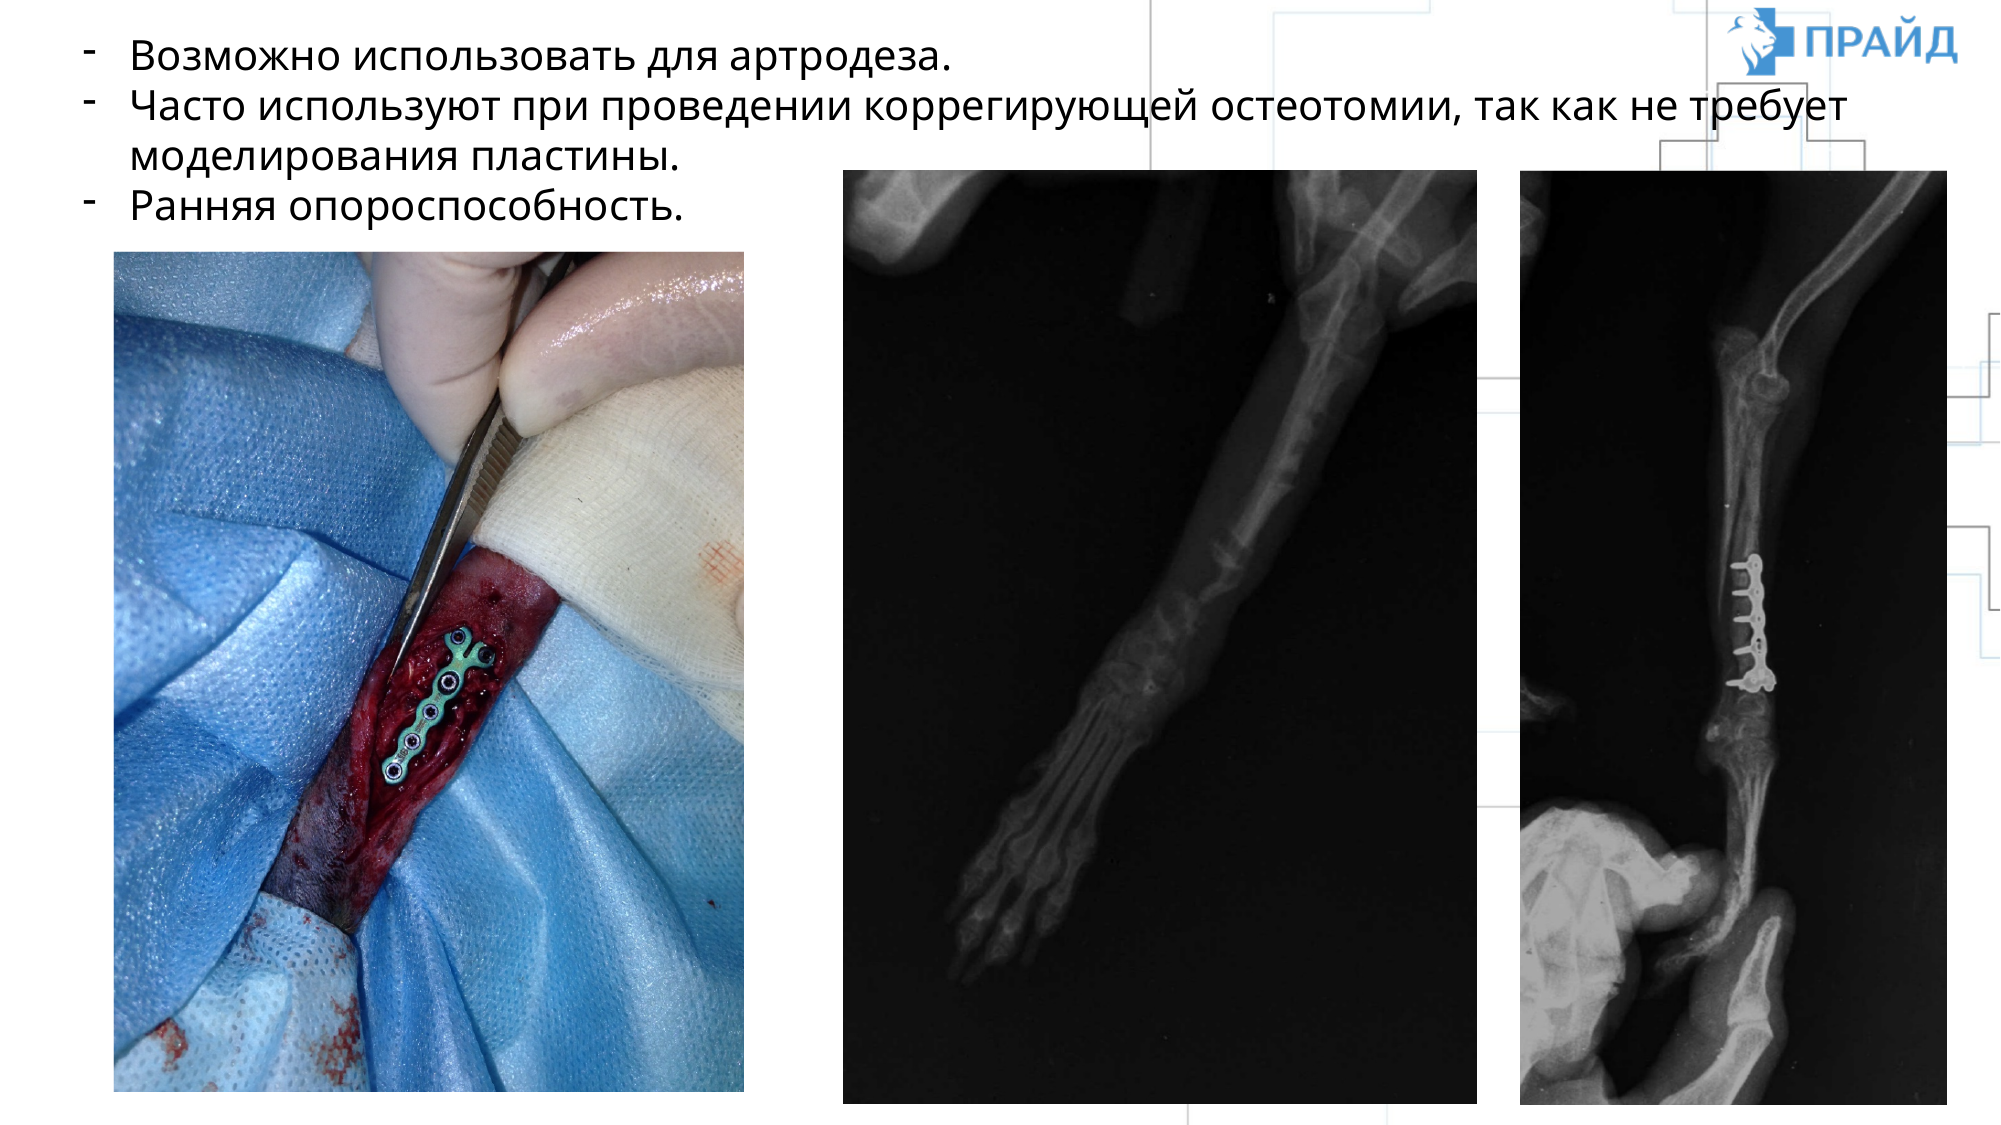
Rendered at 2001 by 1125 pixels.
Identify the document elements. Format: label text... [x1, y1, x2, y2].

picture [0, 0, 2001, 1125]
text_box Возможно использовать для артродеза. Часто используют при проведении коррегирующей остеотомии, так как не требует моделирования пластины. Ранняя опороспособность. [68, 21, 2000, 282]
